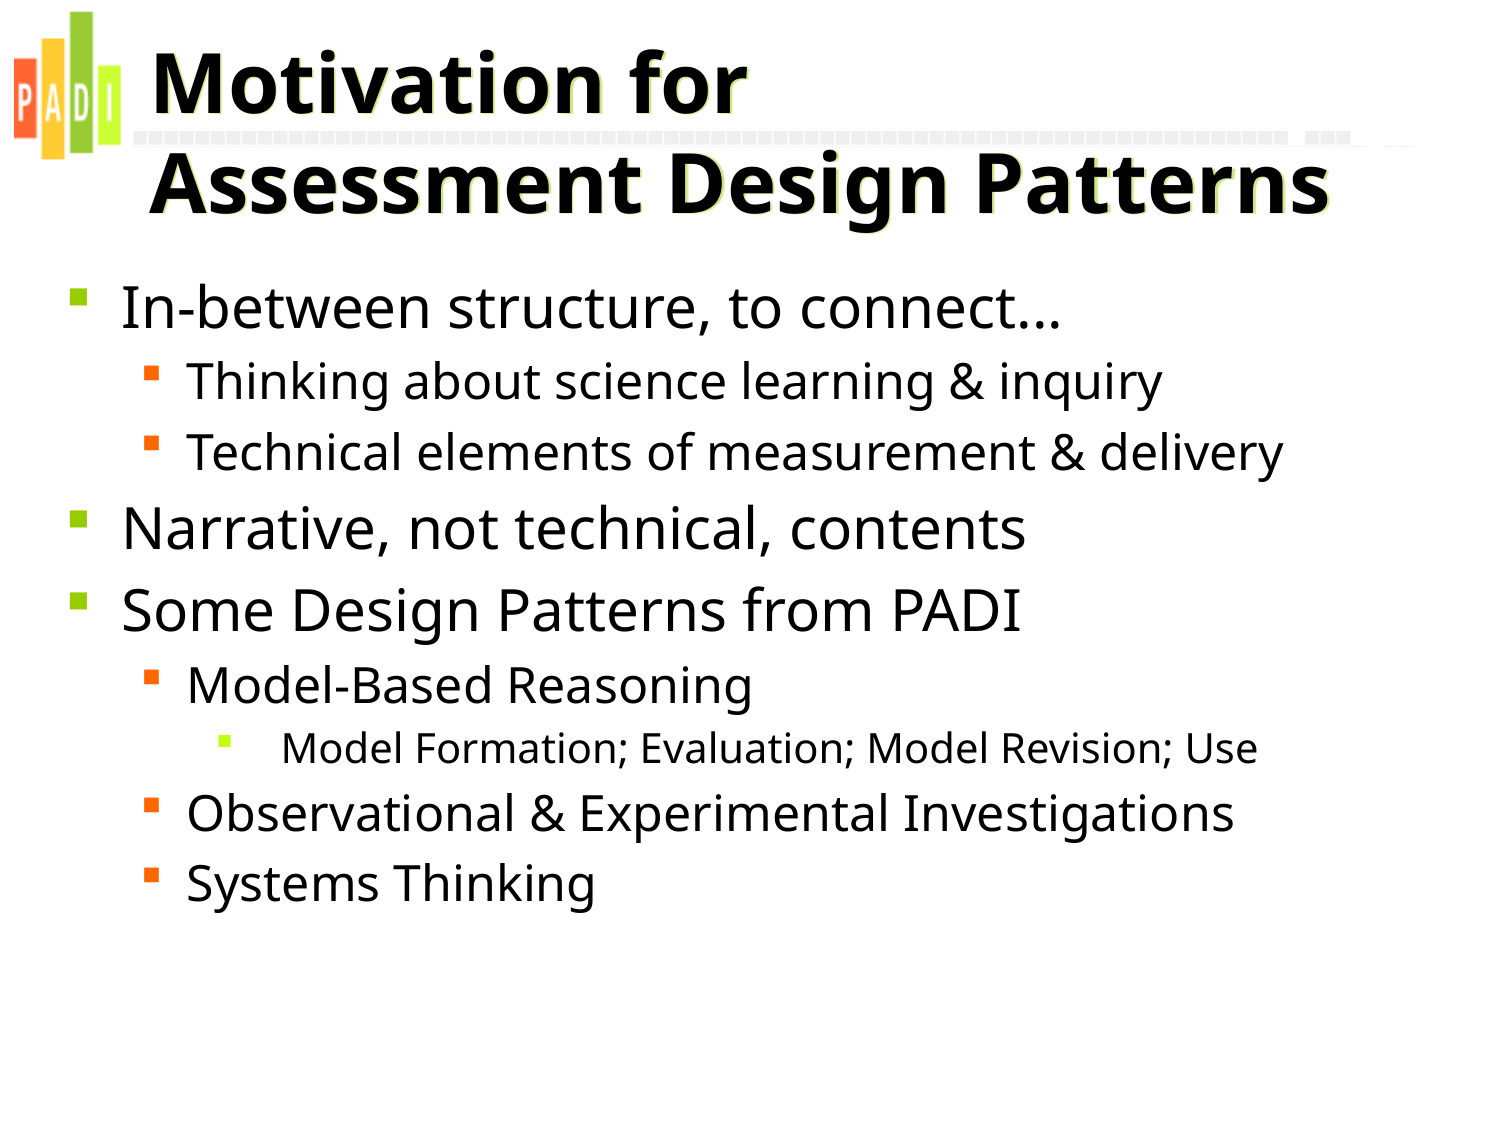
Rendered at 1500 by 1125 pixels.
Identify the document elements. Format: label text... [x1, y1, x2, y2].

list In-between structure, to connect... Thinking about science learning & inquiry Technical elements of measurement & delivery Narrative, not technical, contents Some Design Patterns from PADI Model-Based Reasoning Model Formation; Evaluation; Model Revision; Use Observational & Experimental Investigations Systems Thinking [49, 262, 1365, 1077]
title Motivation for Assessment Design Patterns [134, 36, 1435, 225]
picture [14, 0, 140, 169]
